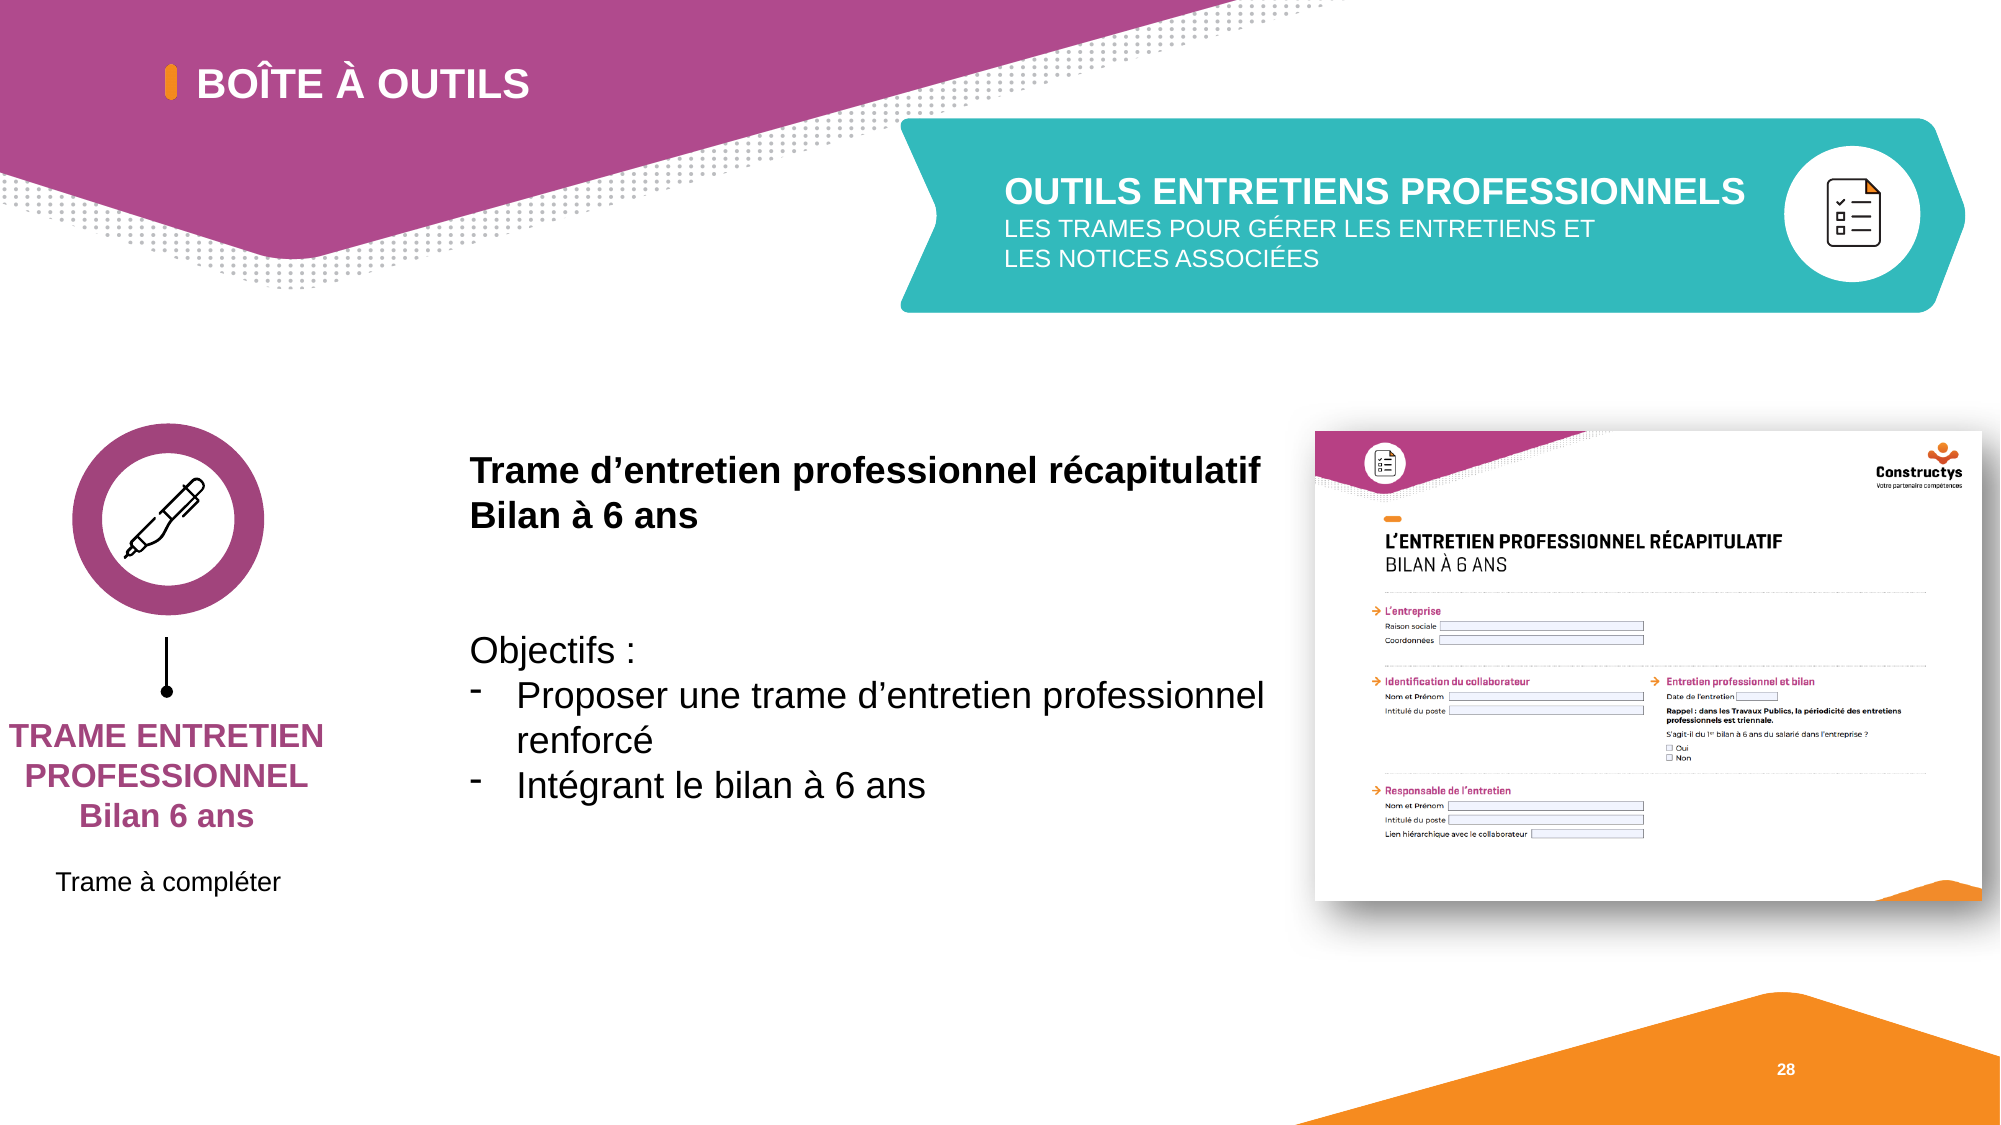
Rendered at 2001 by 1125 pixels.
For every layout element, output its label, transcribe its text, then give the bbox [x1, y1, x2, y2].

picture [0, 0, 2000, 1125]
text_box Trame d’entretien professionnel récapitulatif Bilan à 6 ans Objectifs : Proposer une trame d’entretien professionnel renforcé Intégrant le bilan à 6 ans [454, 438, 1283, 814]
slide_number 28 [1675, 1056, 1897, 1081]
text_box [899, 118, 1966, 313]
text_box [0, 438, 367, 904]
text_box BOÎTE À OUTILS [181, 48, 813, 116]
